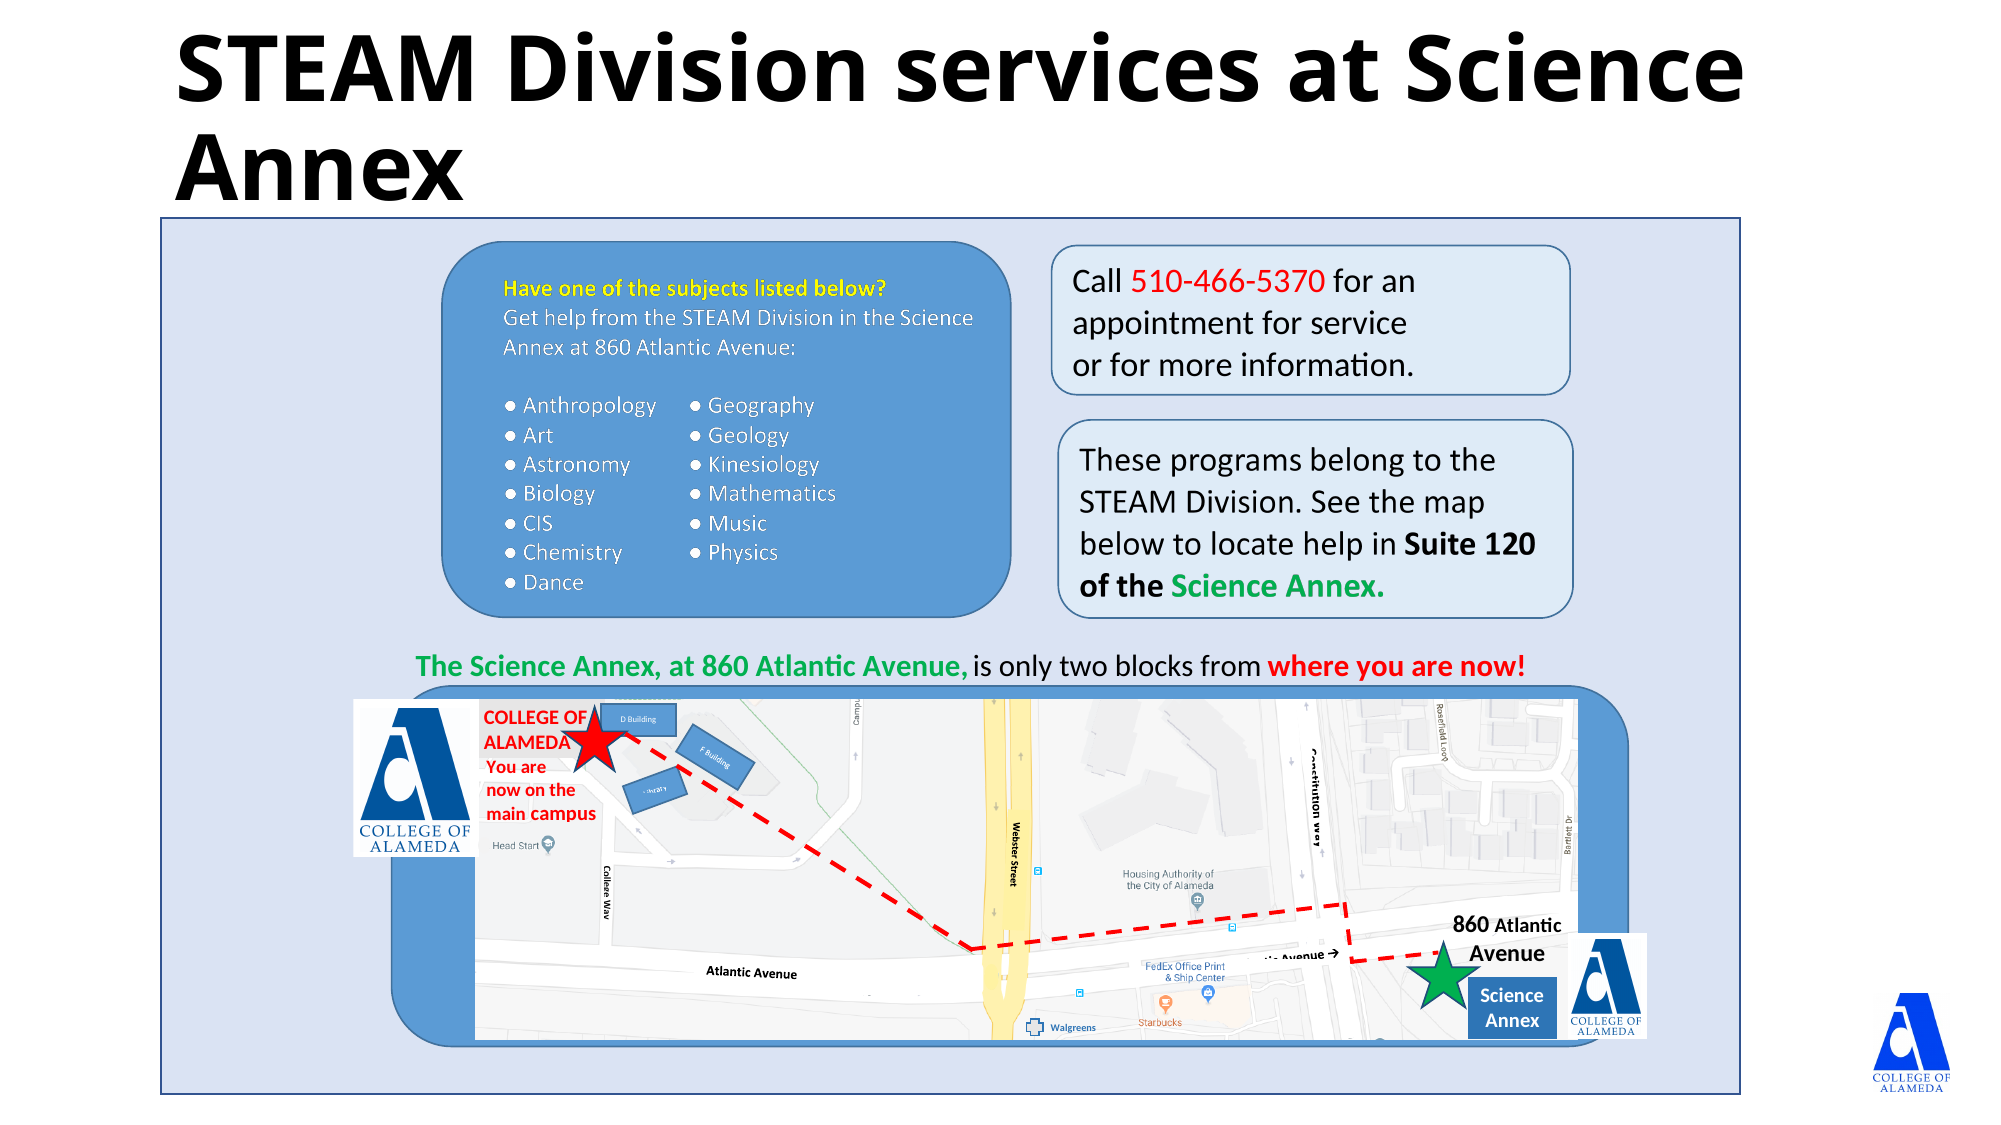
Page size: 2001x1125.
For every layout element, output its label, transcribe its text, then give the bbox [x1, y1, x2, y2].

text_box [353, 241, 1648, 1058]
text_box [160, 217, 1741, 1095]
picture [1873, 993, 1950, 1092]
title STEAM Division services at Science Annex [160, 12, 1886, 230]
